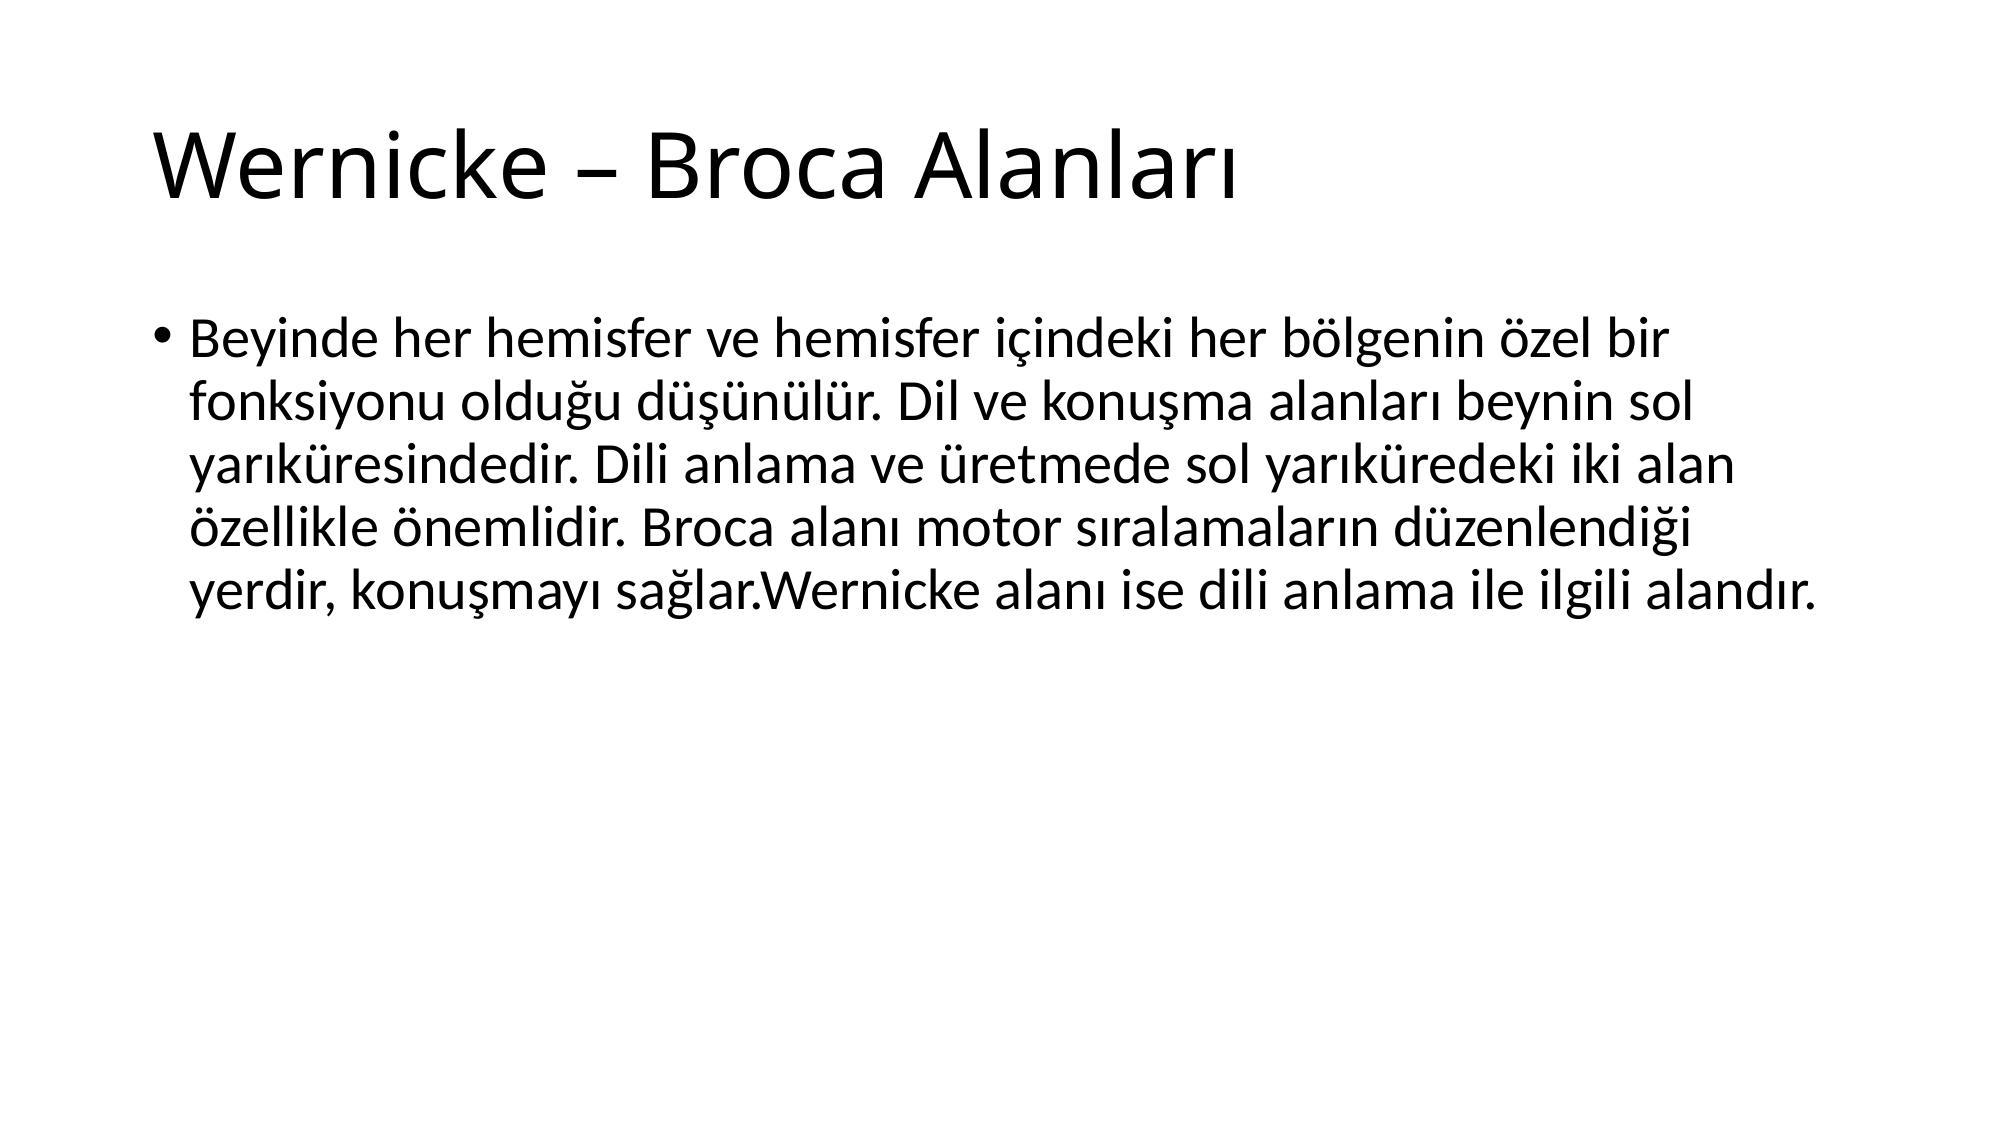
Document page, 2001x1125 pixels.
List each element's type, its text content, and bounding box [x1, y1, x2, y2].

title Wernicke – Broca Alanları [137, 59, 1863, 278]
list Beyinde her hemisfer ve hemisfer içindeki her bölgenin özel bir fonksiyonu olduğu düşünülür. Dil ve konuşma alanları beynin sol yarıküresindedir. Dili anlama ve üretmede sol yarıküredeki iki alan özellikle önemlidir. Broca alanı motor sıralamaların düzenlendiği yerdir, konuşmayı sağlar.Wernicke alanı ise dili anlama ile ilgili alandır. [137, 299, 1863, 1014]
